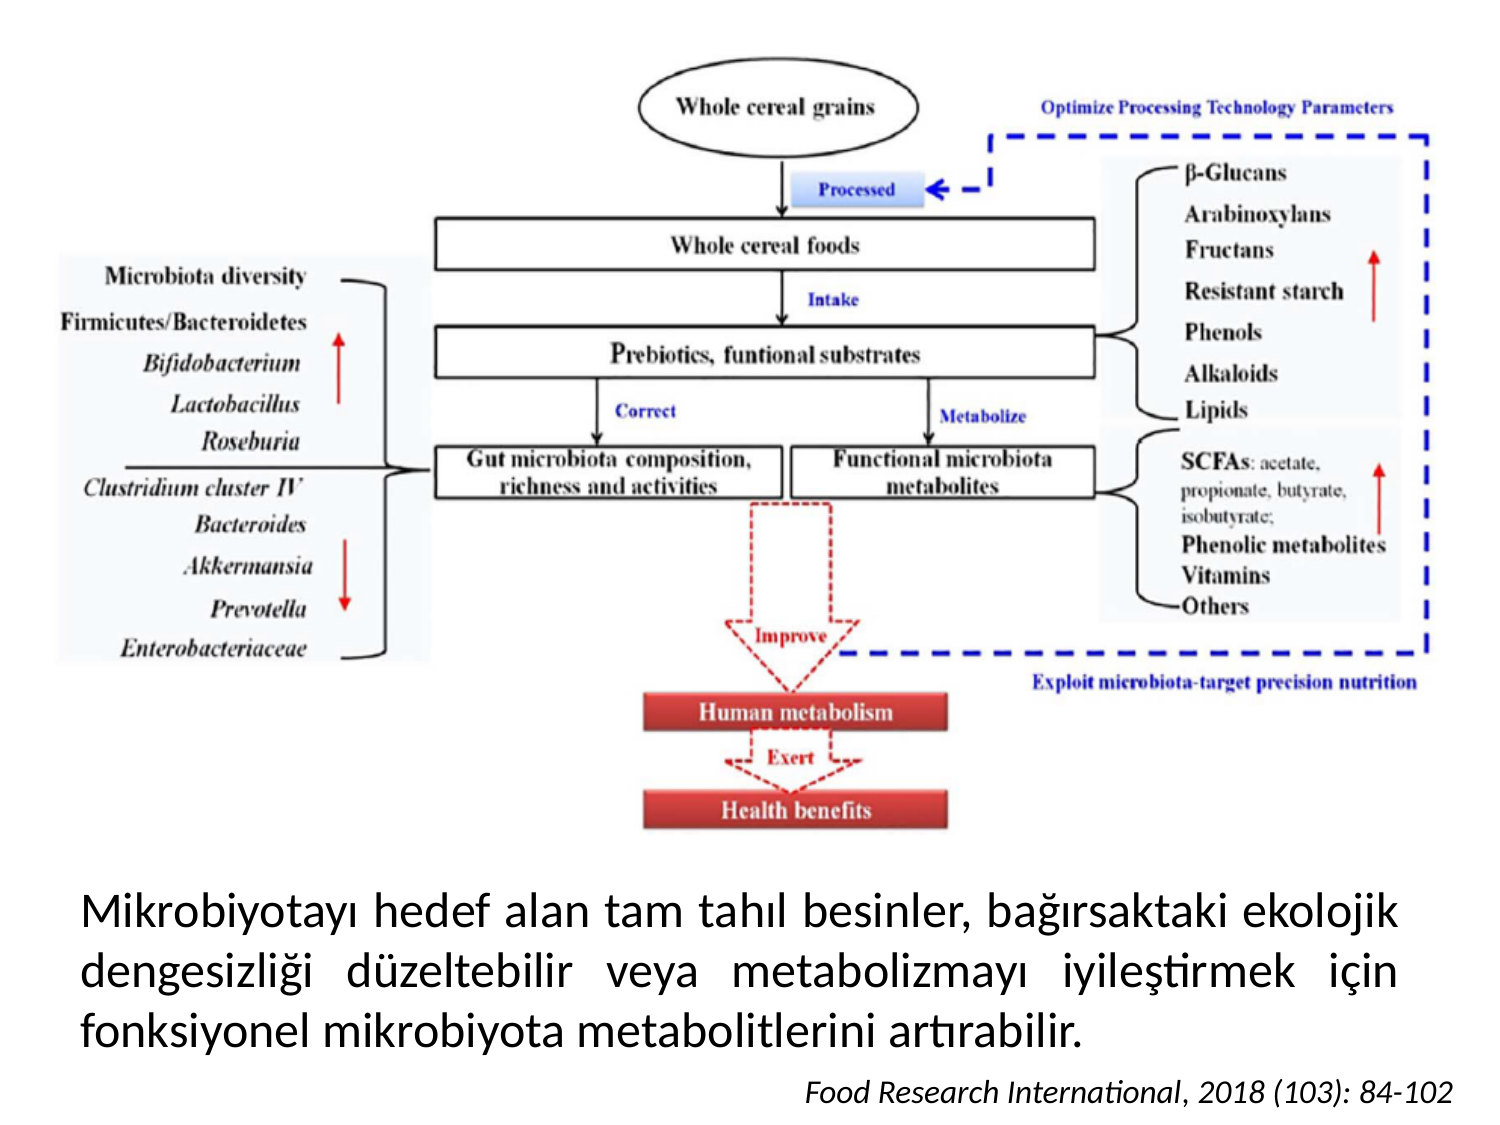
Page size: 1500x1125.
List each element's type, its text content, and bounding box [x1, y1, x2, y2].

picture [41, 47, 1459, 835]
text_box Food Research International, 2018 (103): 84-102 [475, 1063, 1468, 1118]
list Mikrobiyotayı hedef alan tam tahıl besinler, bağırsaktaki ekolojik dengesizliği düzeltebilir veya metabolizmayı iyileştirmek için fonksiyonel mikrobiyota metabolitlerini artırabilir. [64, 869, 1415, 1064]
